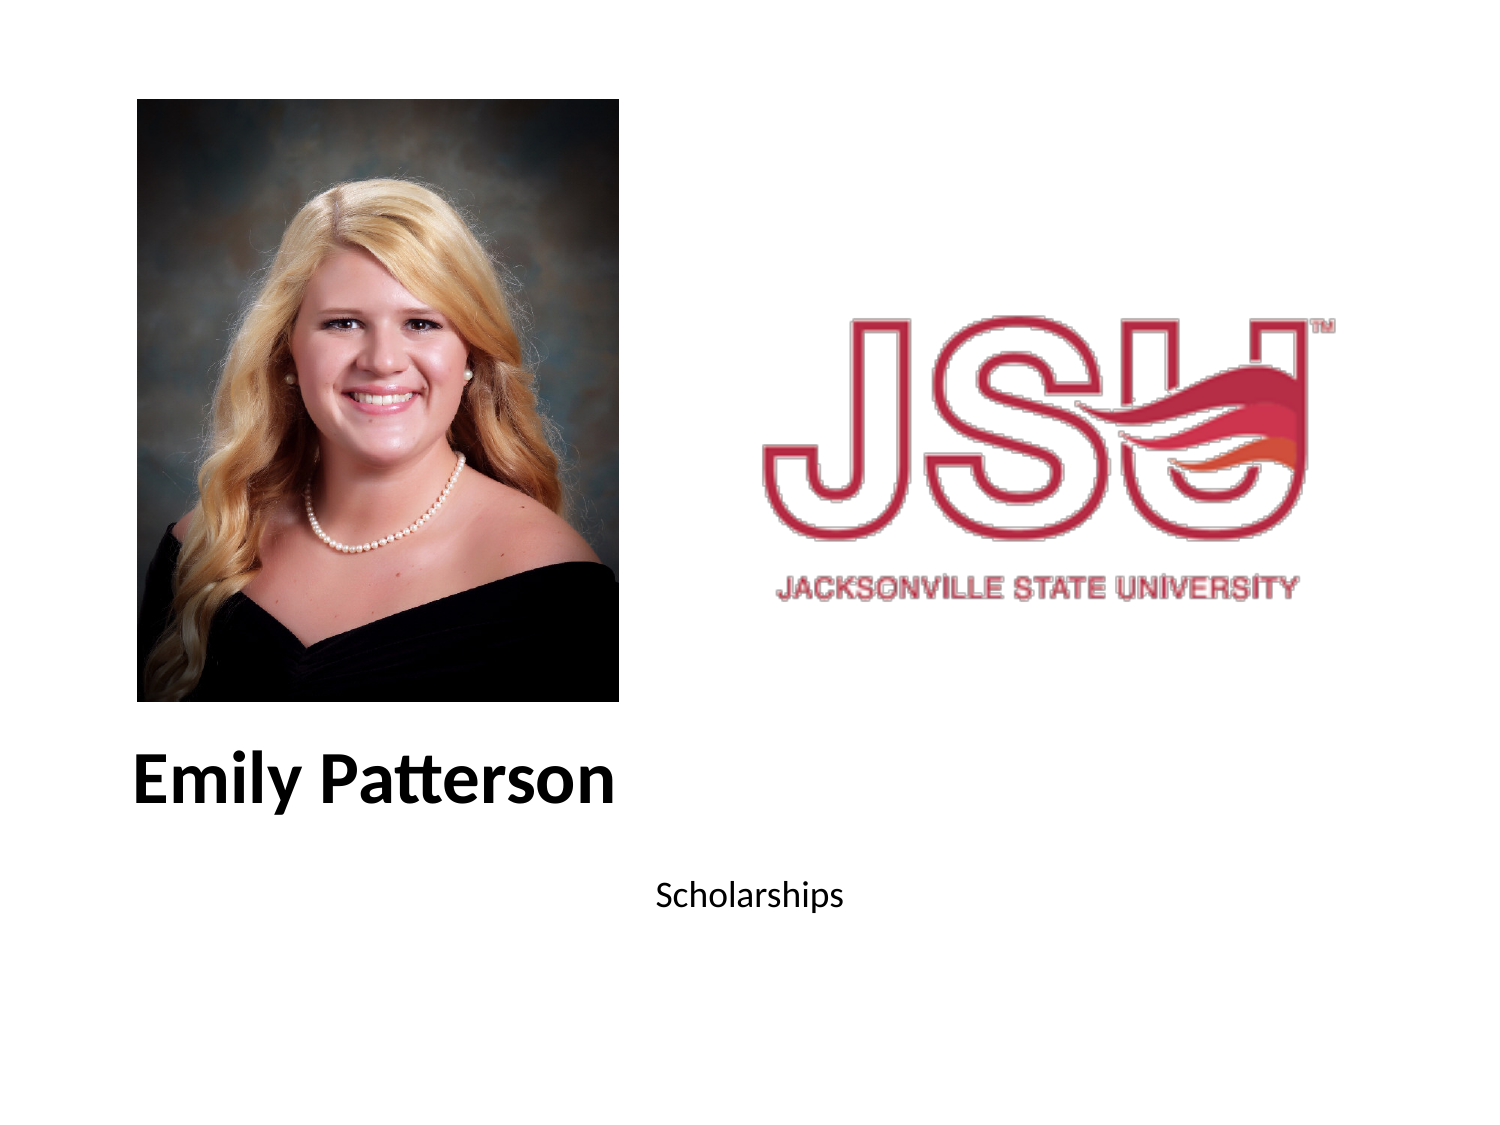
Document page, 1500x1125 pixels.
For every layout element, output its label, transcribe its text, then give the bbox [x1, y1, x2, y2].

text_box Emily Patterson [74, 721, 675, 828]
picture [137, 99, 619, 702]
picture [749, 305, 1344, 613]
text_box Scholarships [50, 862, 1450, 923]
